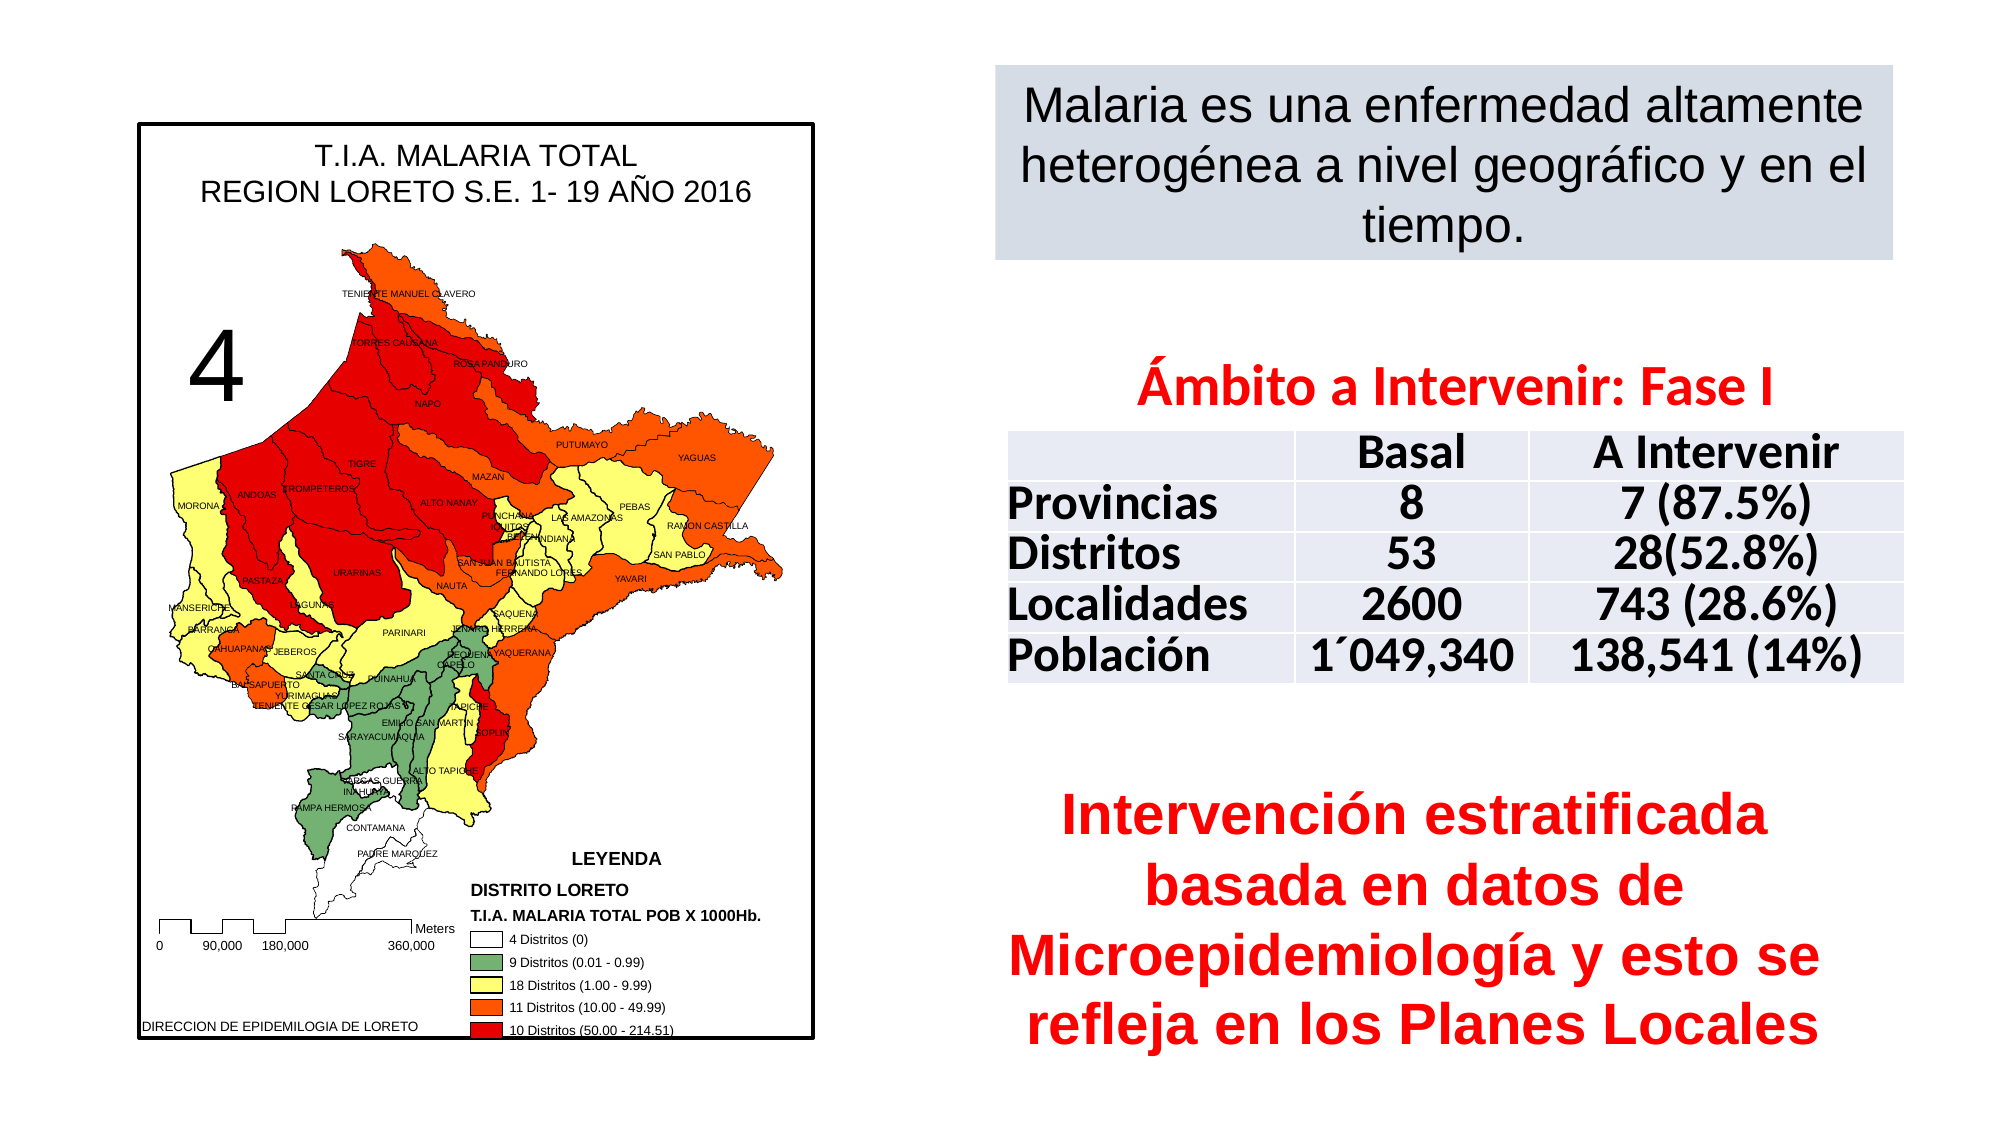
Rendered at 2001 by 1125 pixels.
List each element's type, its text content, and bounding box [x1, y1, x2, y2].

table_cell 2600 [1296, 583, 1528, 632]
table_cell 8 [1296, 482, 1528, 531]
table_cell 7 (87.5%) [1530, 482, 1904, 531]
table_header [1008, 431, 1294, 480]
table_cell 1´049,340 [1296, 634, 1528, 683]
table_cell 743 (28.6%) [1530, 583, 1904, 632]
table_header Basal [1296, 431, 1528, 480]
table_cell 28(52.8%) [1530, 533, 1904, 581]
table_header A Intervenir [1530, 431, 1904, 480]
text_box Ámbito a Intervenir: Fase I [1123, 339, 1791, 425]
text_box Malaria es una enfermedad altamente heterogénea a nivel geográfico y en el tiempo. [995, 65, 1894, 260]
table_cell Localidades [1008, 583, 1294, 632]
table_cell Provincias [1008, 482, 1294, 531]
table_cell 53 [1296, 533, 1528, 581]
table_cell Distritos [1008, 533, 1294, 581]
text_box Intervención estratificada basada en datos de Microepidemiología y esto se refleja en los Planes Locales [993, 769, 1854, 1064]
picture [67, 51, 885, 1111]
table_cell Población [1008, 634, 1294, 683]
table_cell 138,541 (14%) [1530, 634, 1904, 683]
